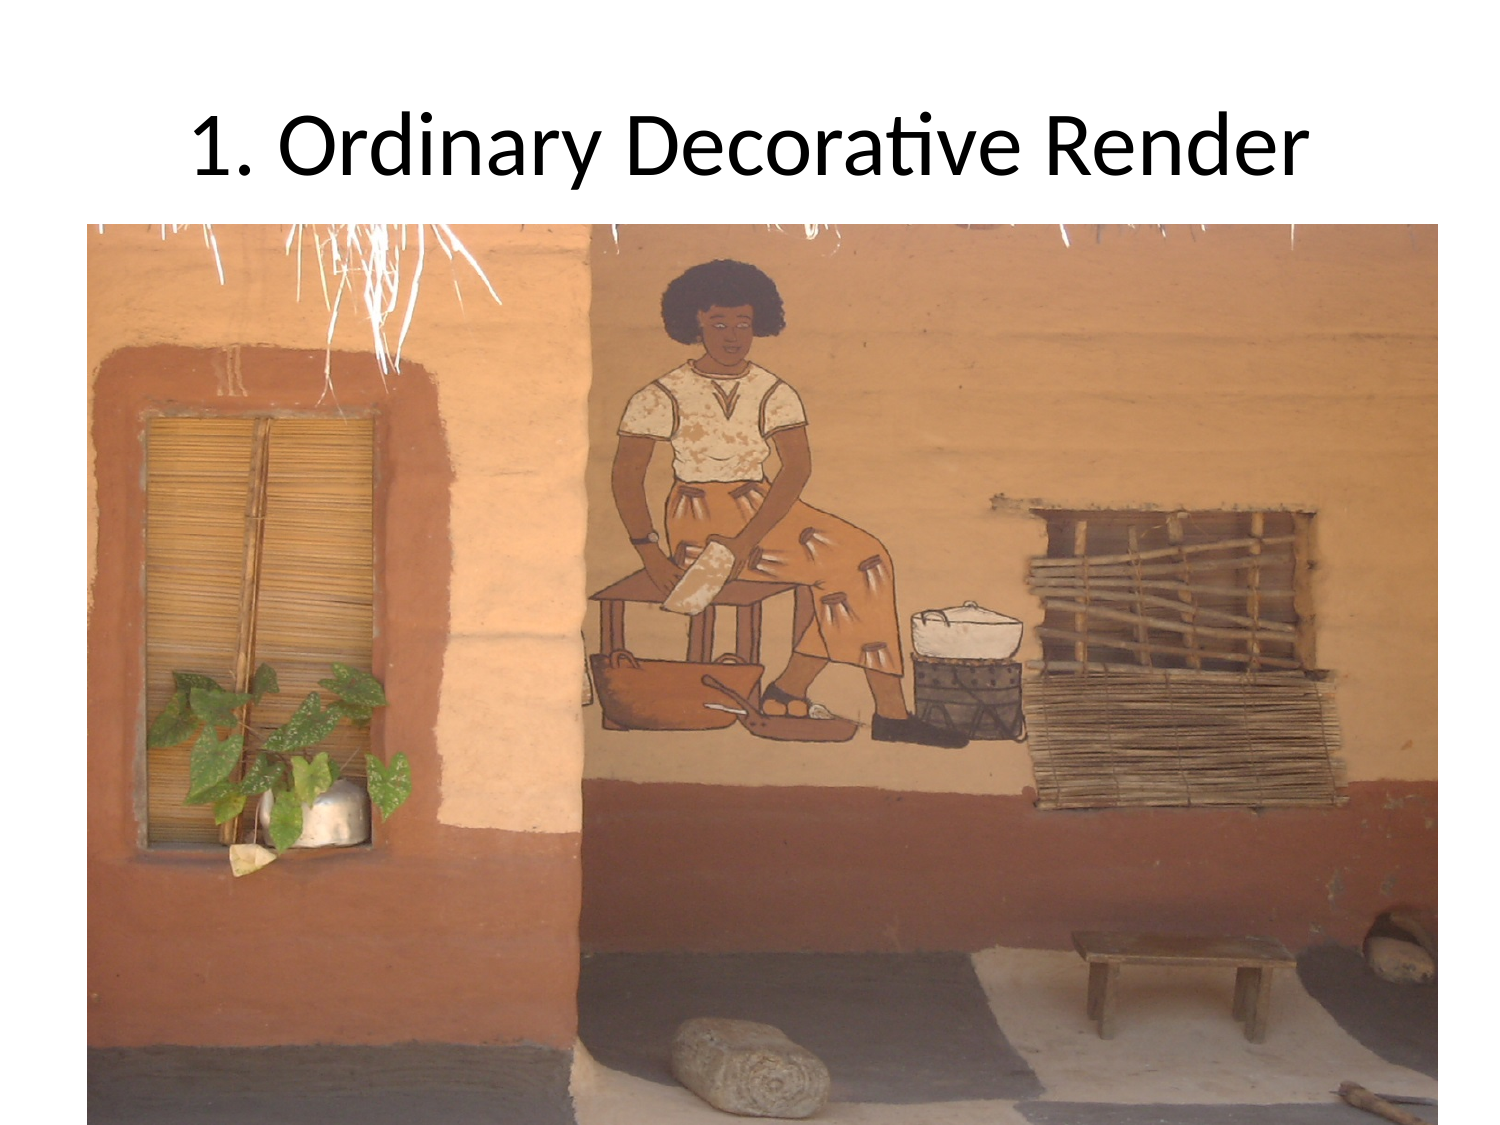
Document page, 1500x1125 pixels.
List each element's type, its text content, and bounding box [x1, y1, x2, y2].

title 1. Ordinary Decorative Render [75, 45, 1425, 233]
picture [87, 224, 1438, 1125]
